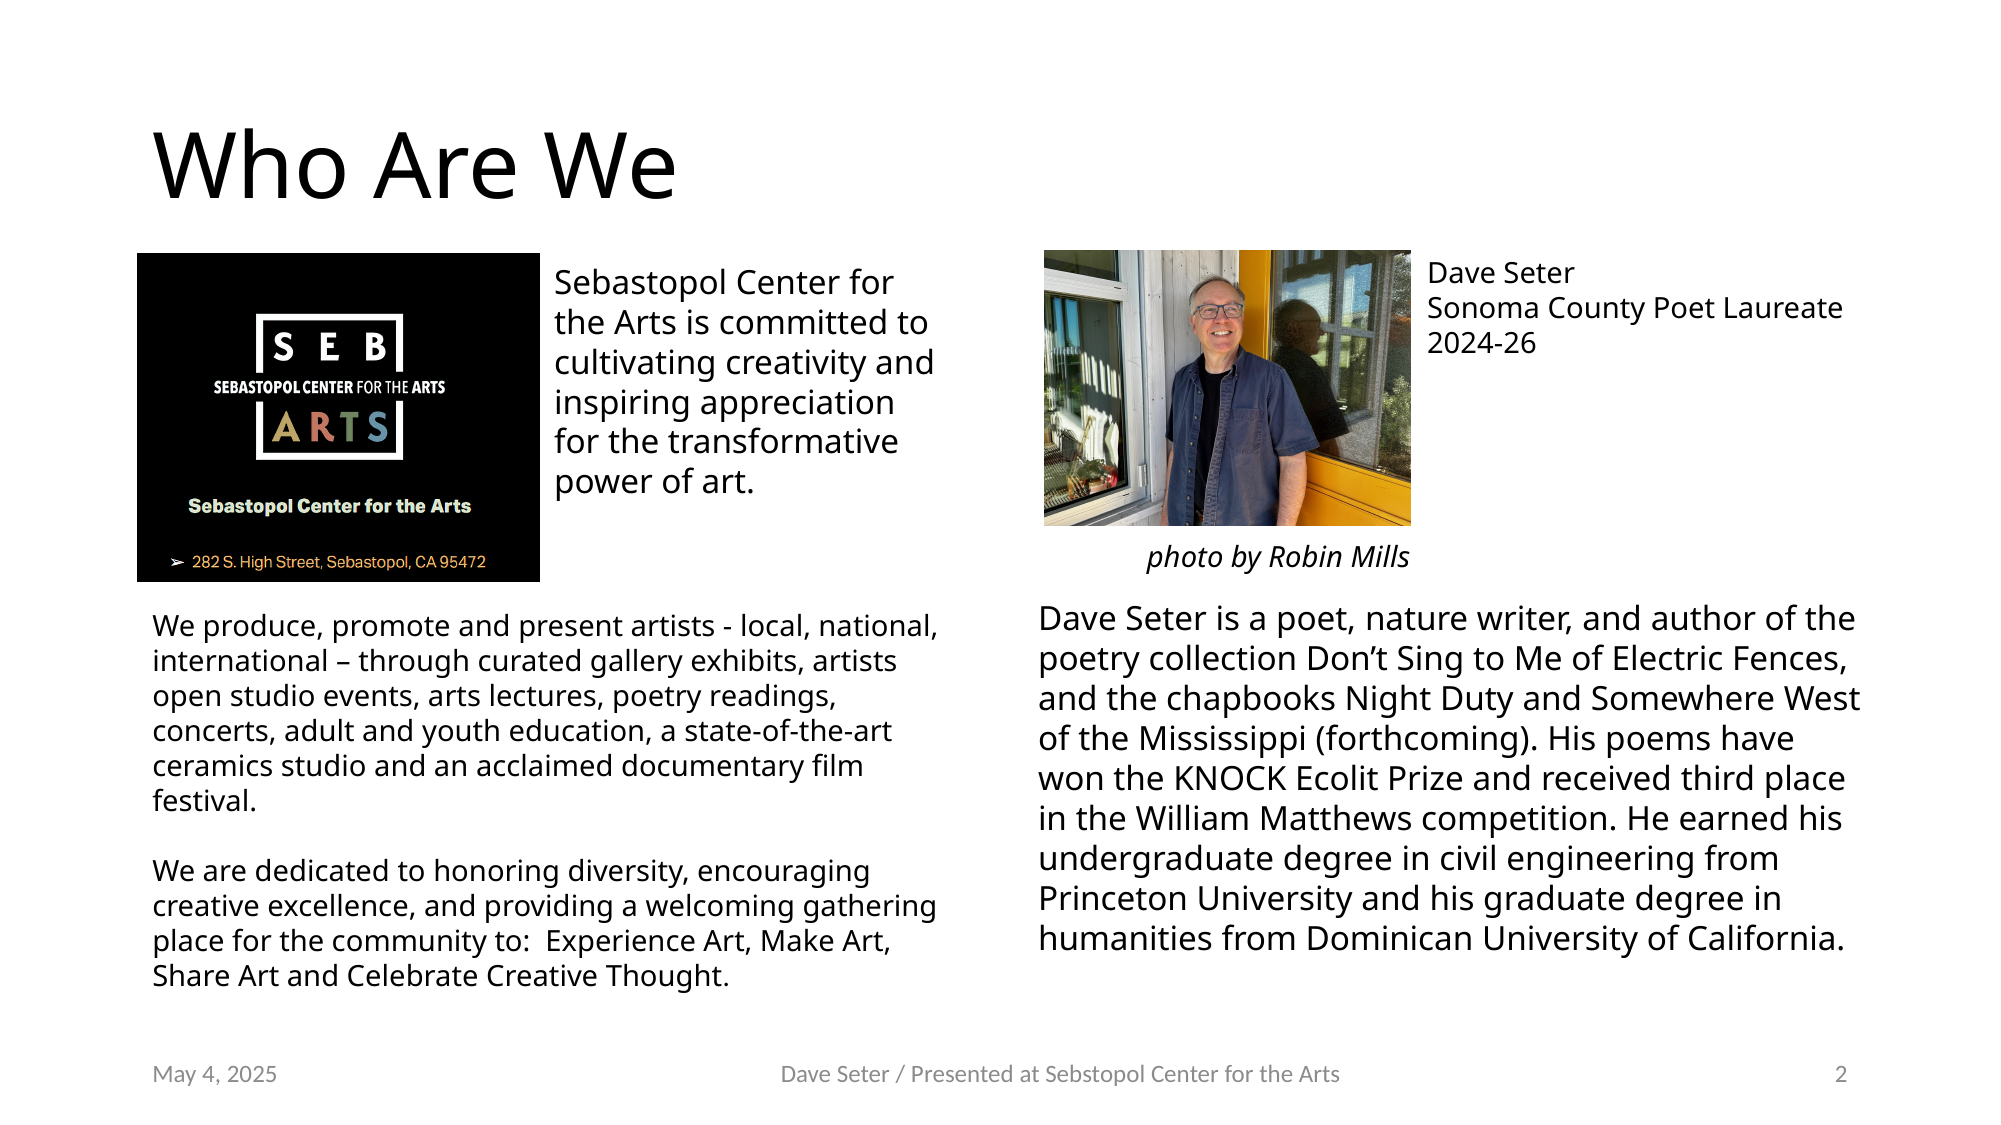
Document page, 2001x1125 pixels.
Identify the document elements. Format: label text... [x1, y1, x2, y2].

text_box We produce, promote and present artists - local, national, international – through curated gallery exhibits, artists open studio events, arts lectures, poetry readings, concerts, adult and youth education, a state-of-the-art ceramics studio and an acclaimed documentary film festival. We are dedicated to honoring diversity, encouraging creative excellence, and providing a welcoming gathering place for the community to: Experience Art, Make Art, Share Art and Celebrate Creative Thought. [137, 599, 977, 1000]
text_box Sebastopol Center for the Arts is committed to cultivating creativity and inspiring appreciation for the transformative power of art. [540, 253, 956, 508]
text_box Dave Seter Sonoma County Poet Laureate 2024-26 [1412, 247, 1944, 368]
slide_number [137, 1042, 588, 1103]
footer Dave Seter / Presented at Sebstopol Center for the Arts [641, 1042, 1412, 1103]
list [1044, 250, 1411, 526]
text_box photo by Robin Mills [1132, 531, 1426, 582]
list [137, 253, 540, 582]
title Who Are We [137, 59, 1863, 278]
slide_number 2 [1412, 1042, 1863, 1103]
text_box Dave Seter is a poet, nature writer, and author of the poetry collection Don’t Sing to Me of Electric Fences, and the chapbooks Night Duty and Somewhere West of the Mississippi (forthcoming). His poems have won the KNOCK Ecolit Prize and received third place in the William Matthews competition. He earned his undergraduate degree in civil engineering from Princeton University and his graduate degree in humanities from Dominican University of California. [1023, 590, 1878, 965]
